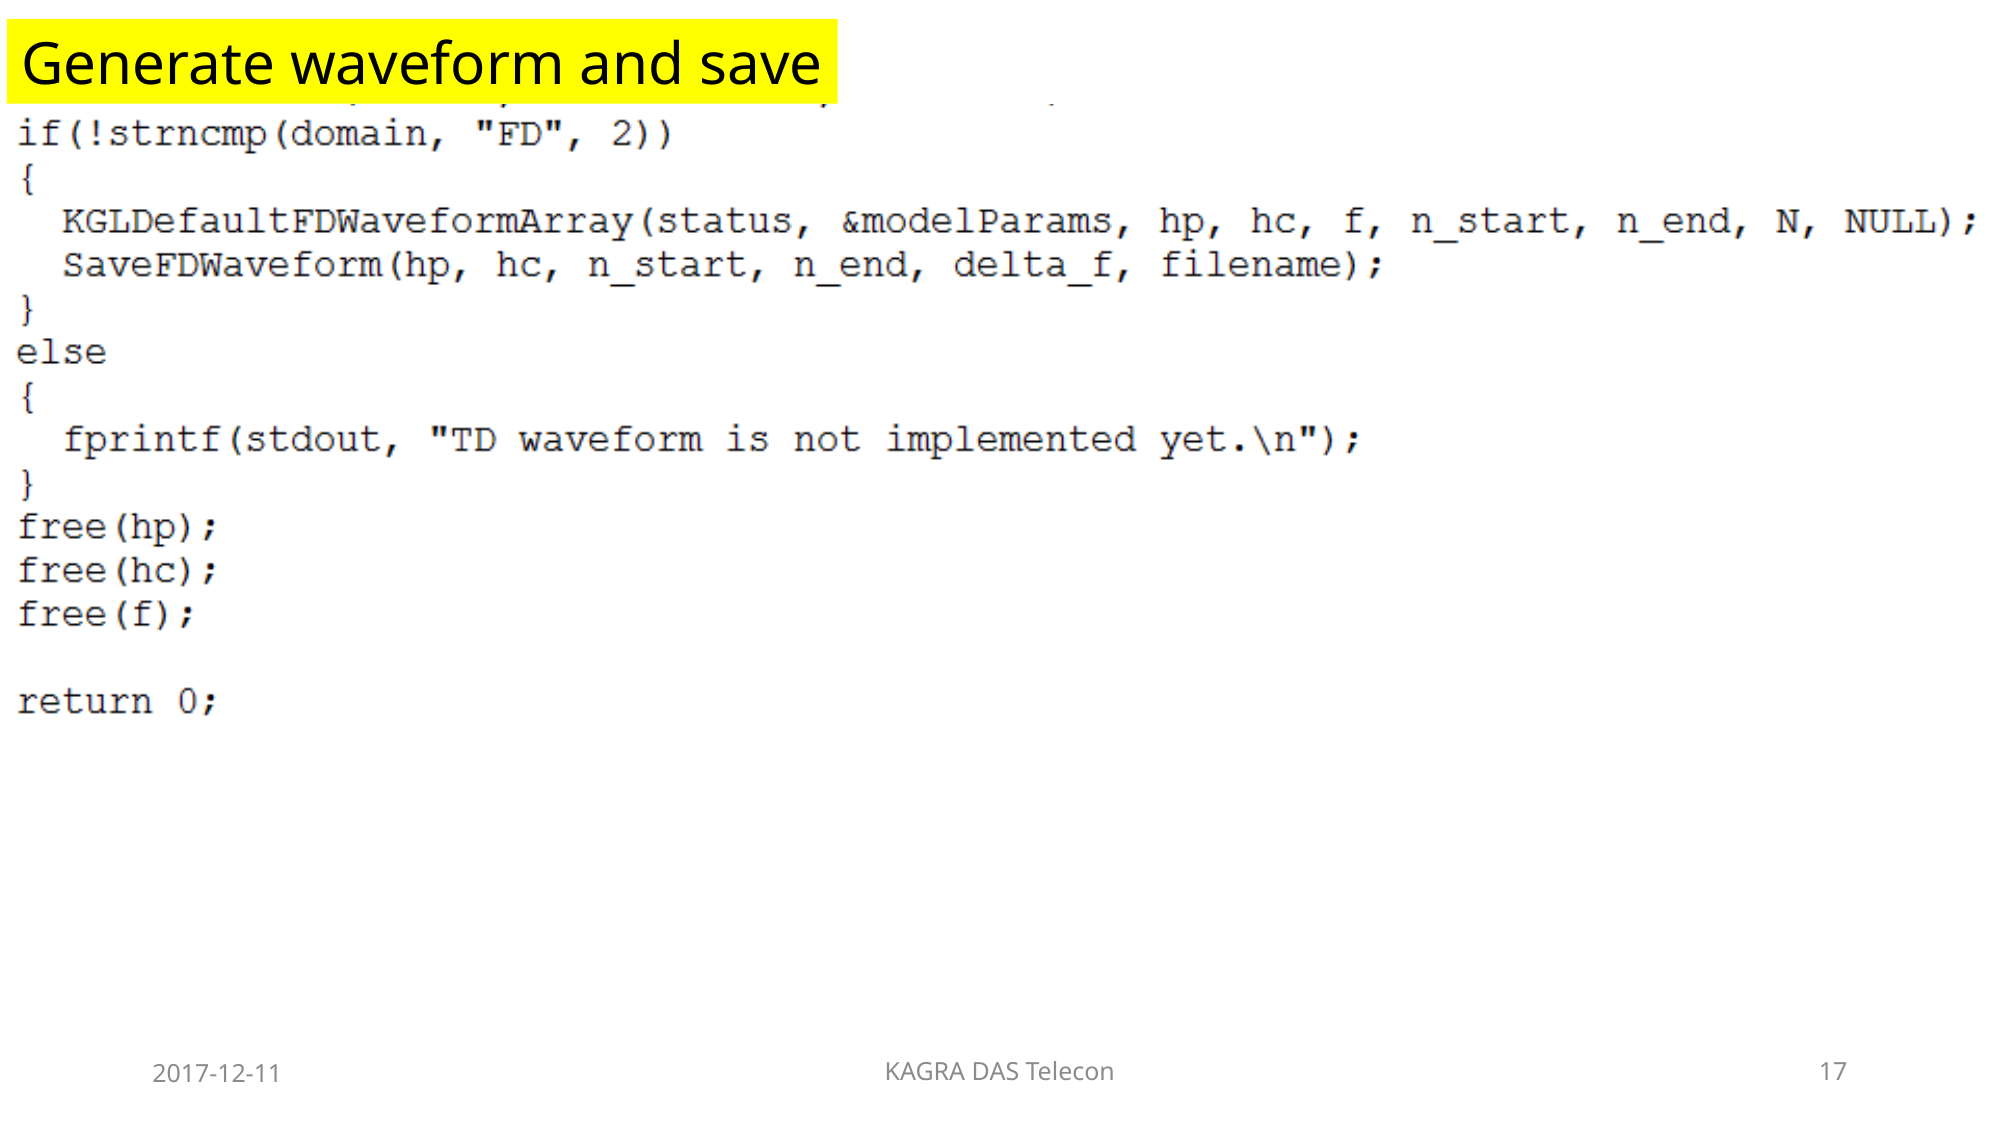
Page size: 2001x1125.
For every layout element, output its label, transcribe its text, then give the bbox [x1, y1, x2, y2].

text_box Generate waveform and save [6, 18, 838, 104]
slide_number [137, 1042, 588, 1103]
slide_number 17 [1412, 1042, 1863, 1103]
picture [0, 104, 1989, 724]
footer KAGRA DAS Telecon [662, 1042, 1338, 1103]
